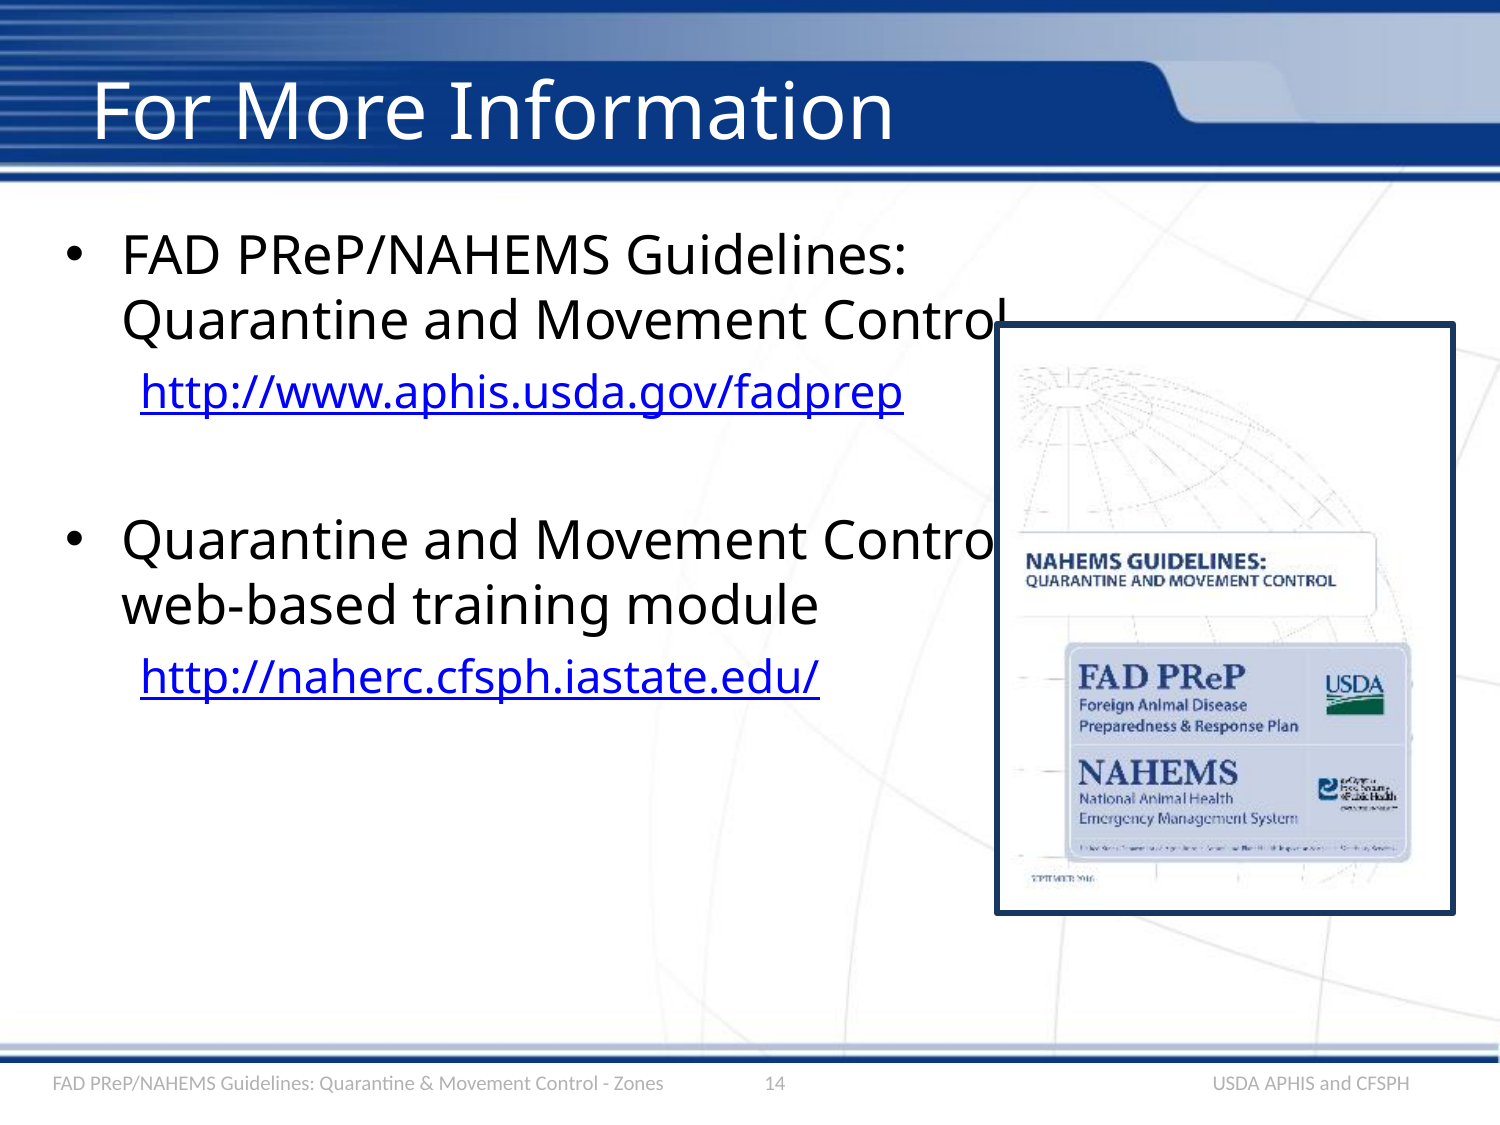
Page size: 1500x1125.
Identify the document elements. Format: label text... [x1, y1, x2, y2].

title For More Information [75, 24, 1425, 163]
picture [0, 0, 1500, 1063]
slide_number 14 [788, 1042, 950, 1103]
slide_number USDA APHIS and CFSPH [1074, 1042, 1425, 1103]
list FAD PReP/NAHEMS Guidelines: Quarantine and Movement Control http://www.aphis.usda.gov/fadprep Quarantine and Movement Control web-based training module http://naherc.cfsph.iastate.edu/ [50, 212, 1075, 1025]
footer FAD PReP/NAHEMS Guidelines: Quarantine & Movement Control - Zones [37, 1042, 788, 1103]
